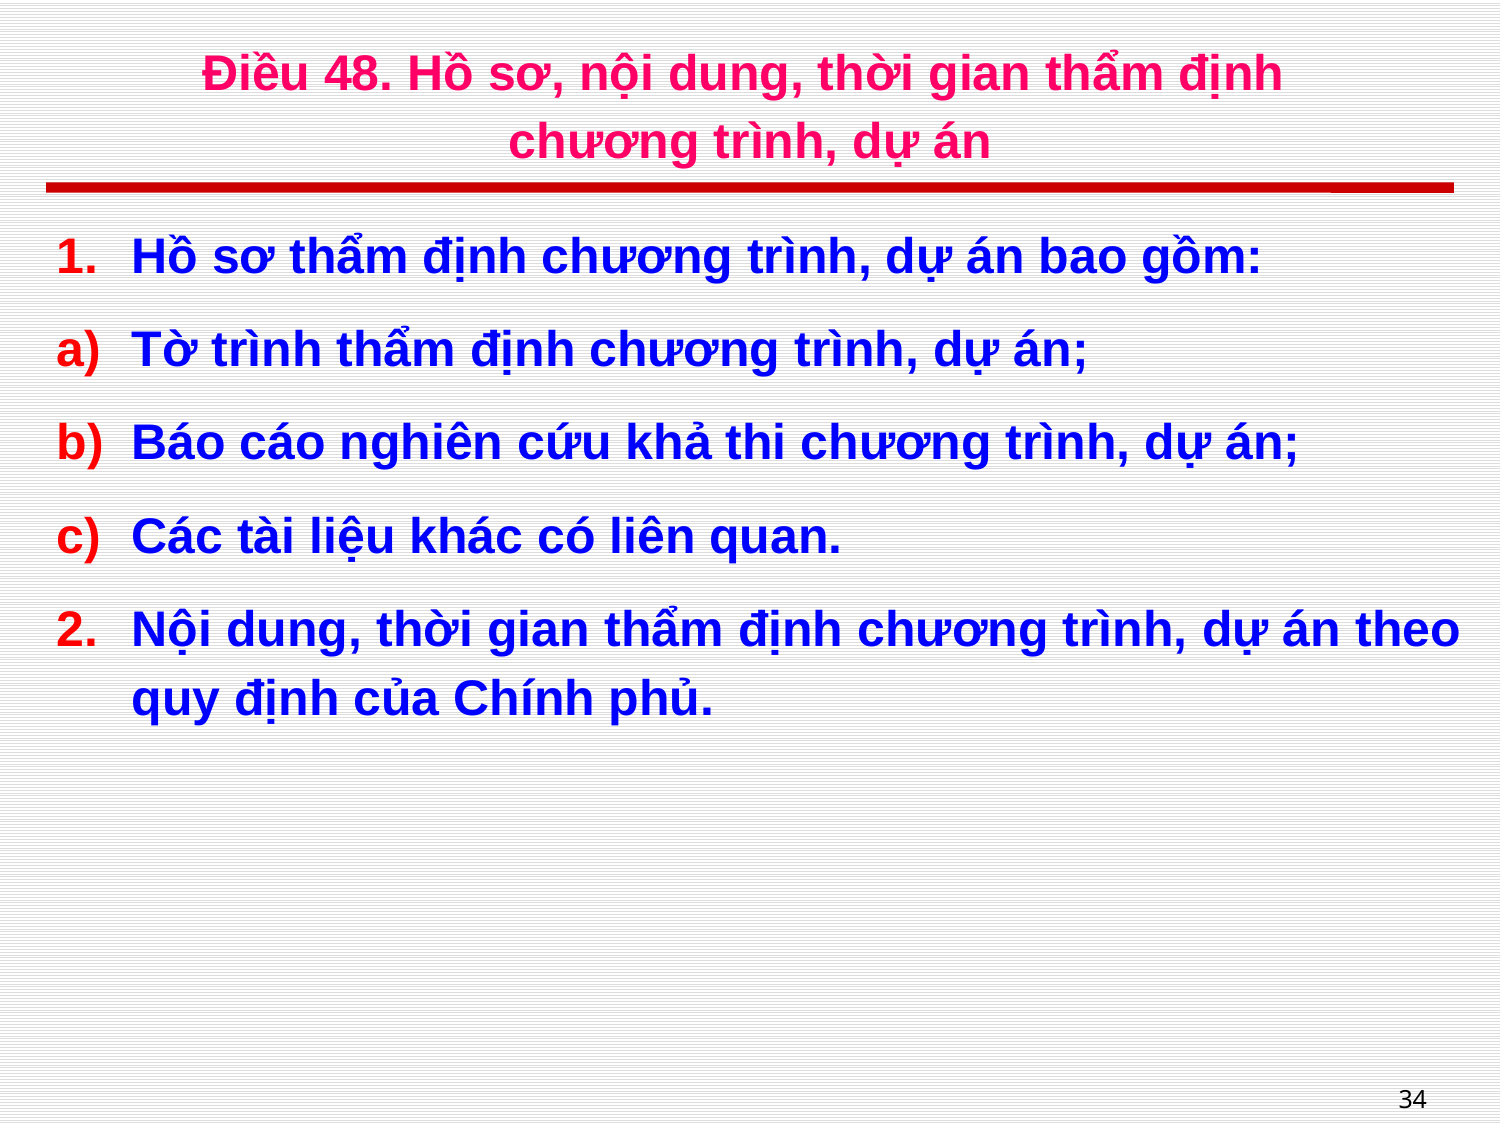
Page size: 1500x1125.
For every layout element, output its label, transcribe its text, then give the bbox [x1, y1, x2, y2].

text_box Hồ sơ thẩm định chương trình, dự án bao gồm: Tờ trình thẩm định chương trình, dự án; Báo cáo nghiên cứu khả thi chương trình, dự án; Các tài liệu khác có liên quan. Nội dung, thời gian thẩm định chương trình, dự án theo quy định của Chính phủ. [23, 199, 1477, 1088]
title Điều 48. Hồ sơ, nội dung, thời gian thẩm định chương trình, dự án [38, 24, 1463, 175]
